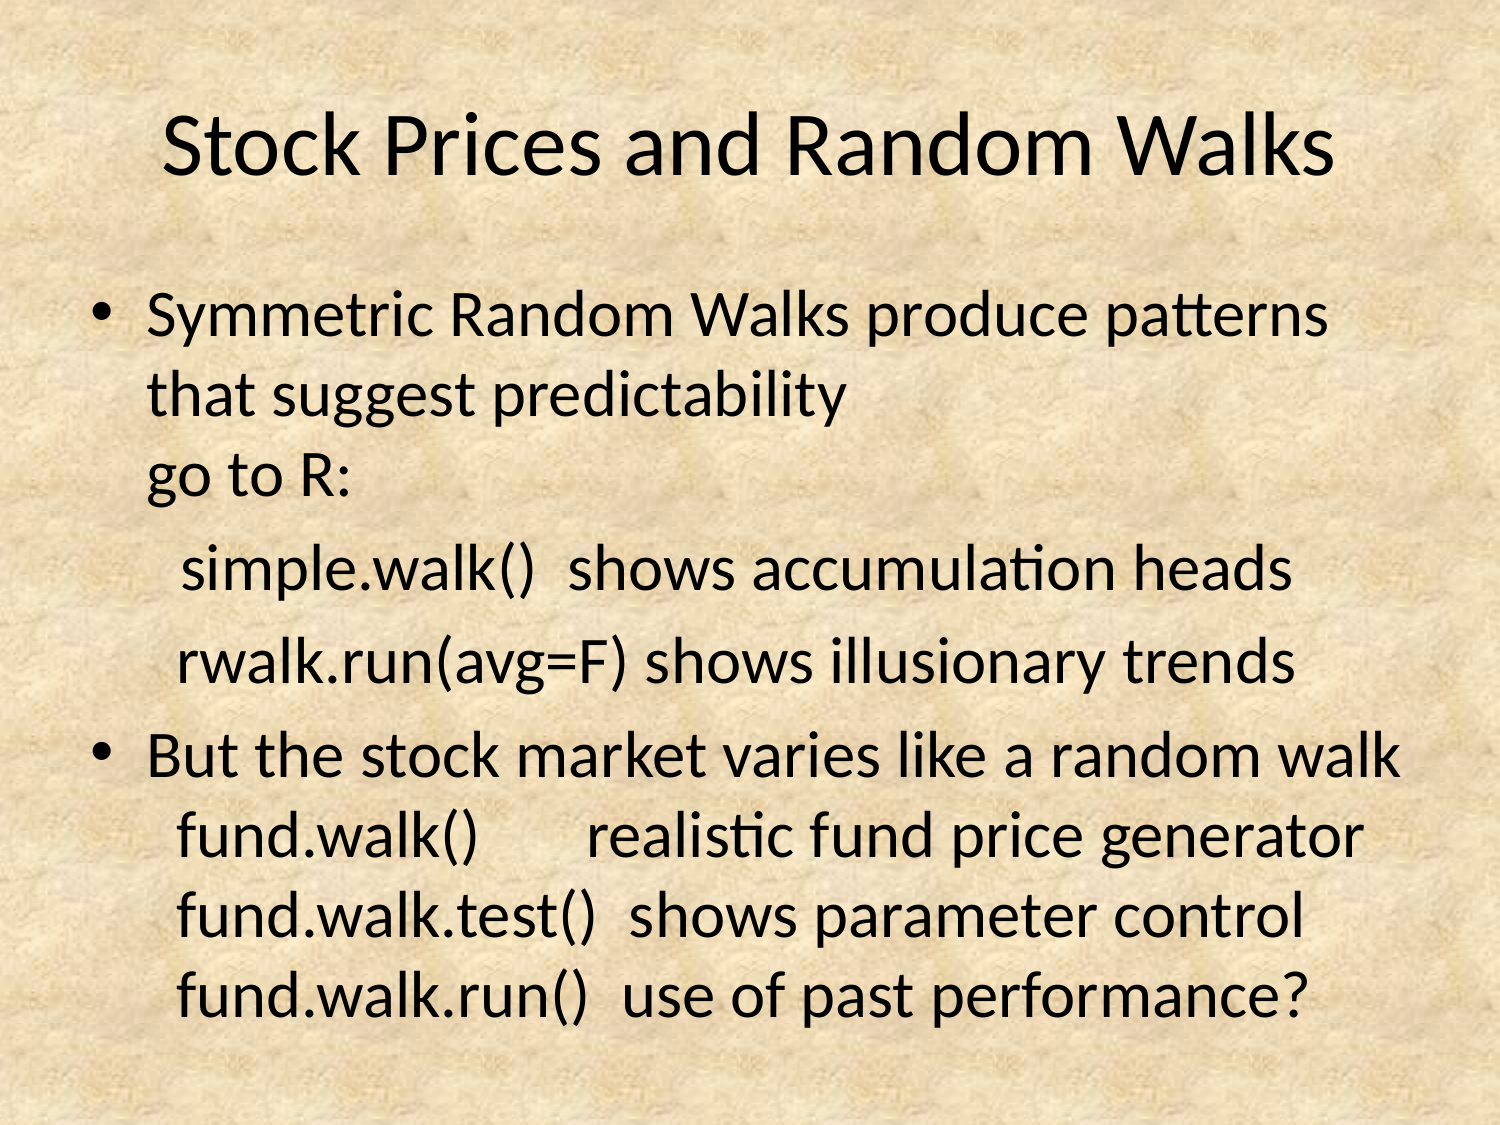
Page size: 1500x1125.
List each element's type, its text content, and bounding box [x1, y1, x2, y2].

title Stock Prices and Random Walks [75, 45, 1425, 233]
list Symmetric Random Walks produce patterns that suggest predictability go to R: simple.walk() shows accumulation heads rwalk.run(avg=F) shows illusionary trends But the stock market varies like a random walk fund.walk() realistic fund price generator fund.walk.test() shows parameter control fund.walk.run() use of past performance? [75, 262, 1425, 1098]
picture [0, 0, 1500, 1125]
